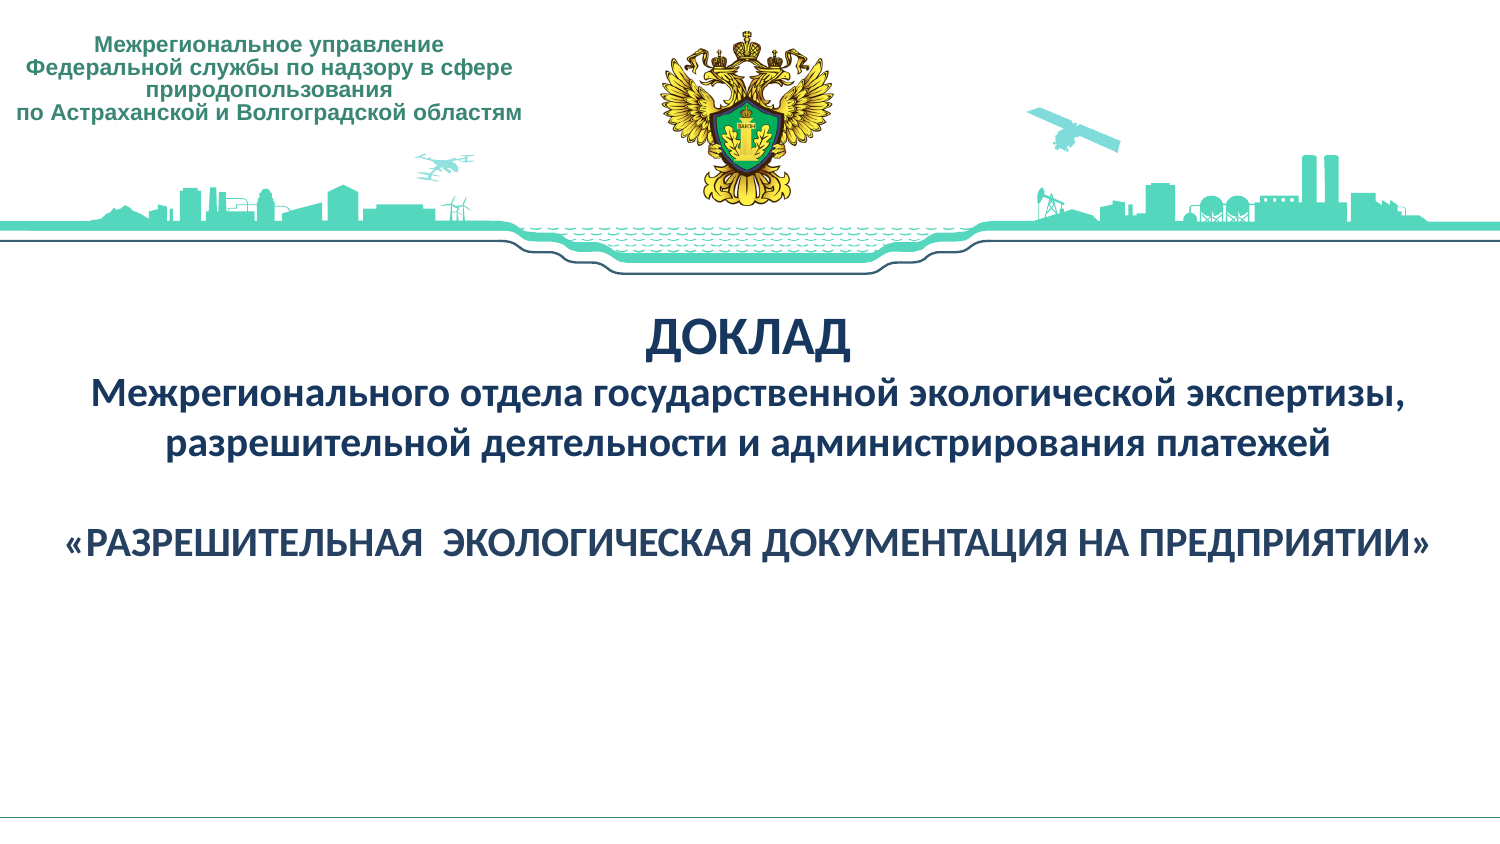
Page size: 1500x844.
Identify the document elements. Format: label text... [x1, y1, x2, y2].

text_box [0, 107, 1500, 276]
picture [657, 30, 835, 207]
text_box Межрегиональное управление Федеральной службы по надзору в сфере природопользования по Астраханской и Волгоградской областям [0, 26, 540, 105]
text_box ДОКЛАД Межрегионального отдела государственной экологической экспертизы, разрешительной деятельности и администрирования платежей «РАЗРЕШИТЕЛЬНАЯ ЭКОЛОГИЧЕСКАЯ ДОКУМЕНТАЦИЯ НА ПРЕДПРИЯТИИ» [0, 292, 1499, 573]
